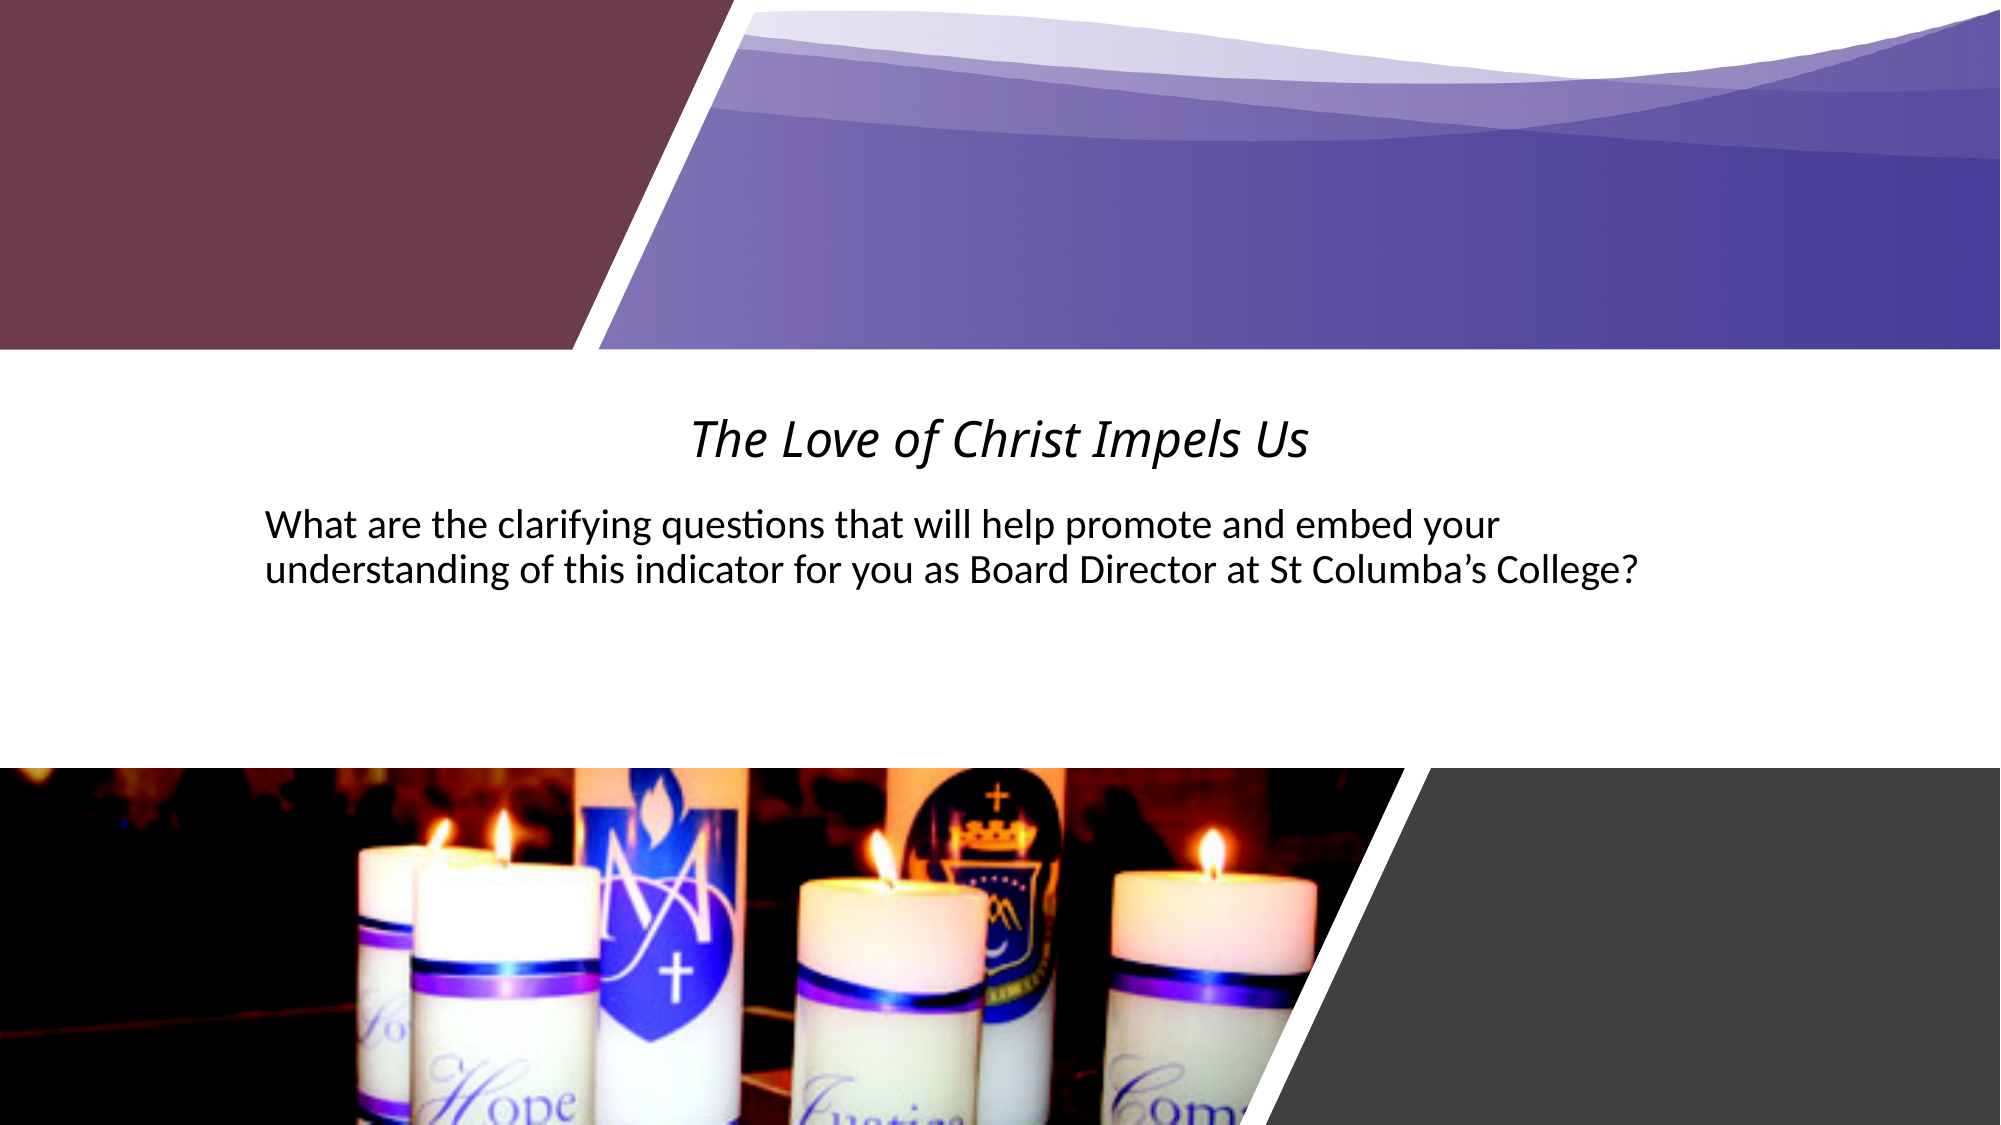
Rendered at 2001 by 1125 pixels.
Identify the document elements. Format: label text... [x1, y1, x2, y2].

picture [0, 768, 1405, 1125]
subtitle What are the clarifying questions that will help promote and embed your understanding of this indicator for you as Board Director at St Columba’s College? [249, 494, 1750, 649]
picture [598, 0, 2000, 350]
text_box [0, 0, 598, 351]
text_box [1405, 767, 2000, 1125]
title The Love of Christ Impels Us [249, 368, 1750, 476]
